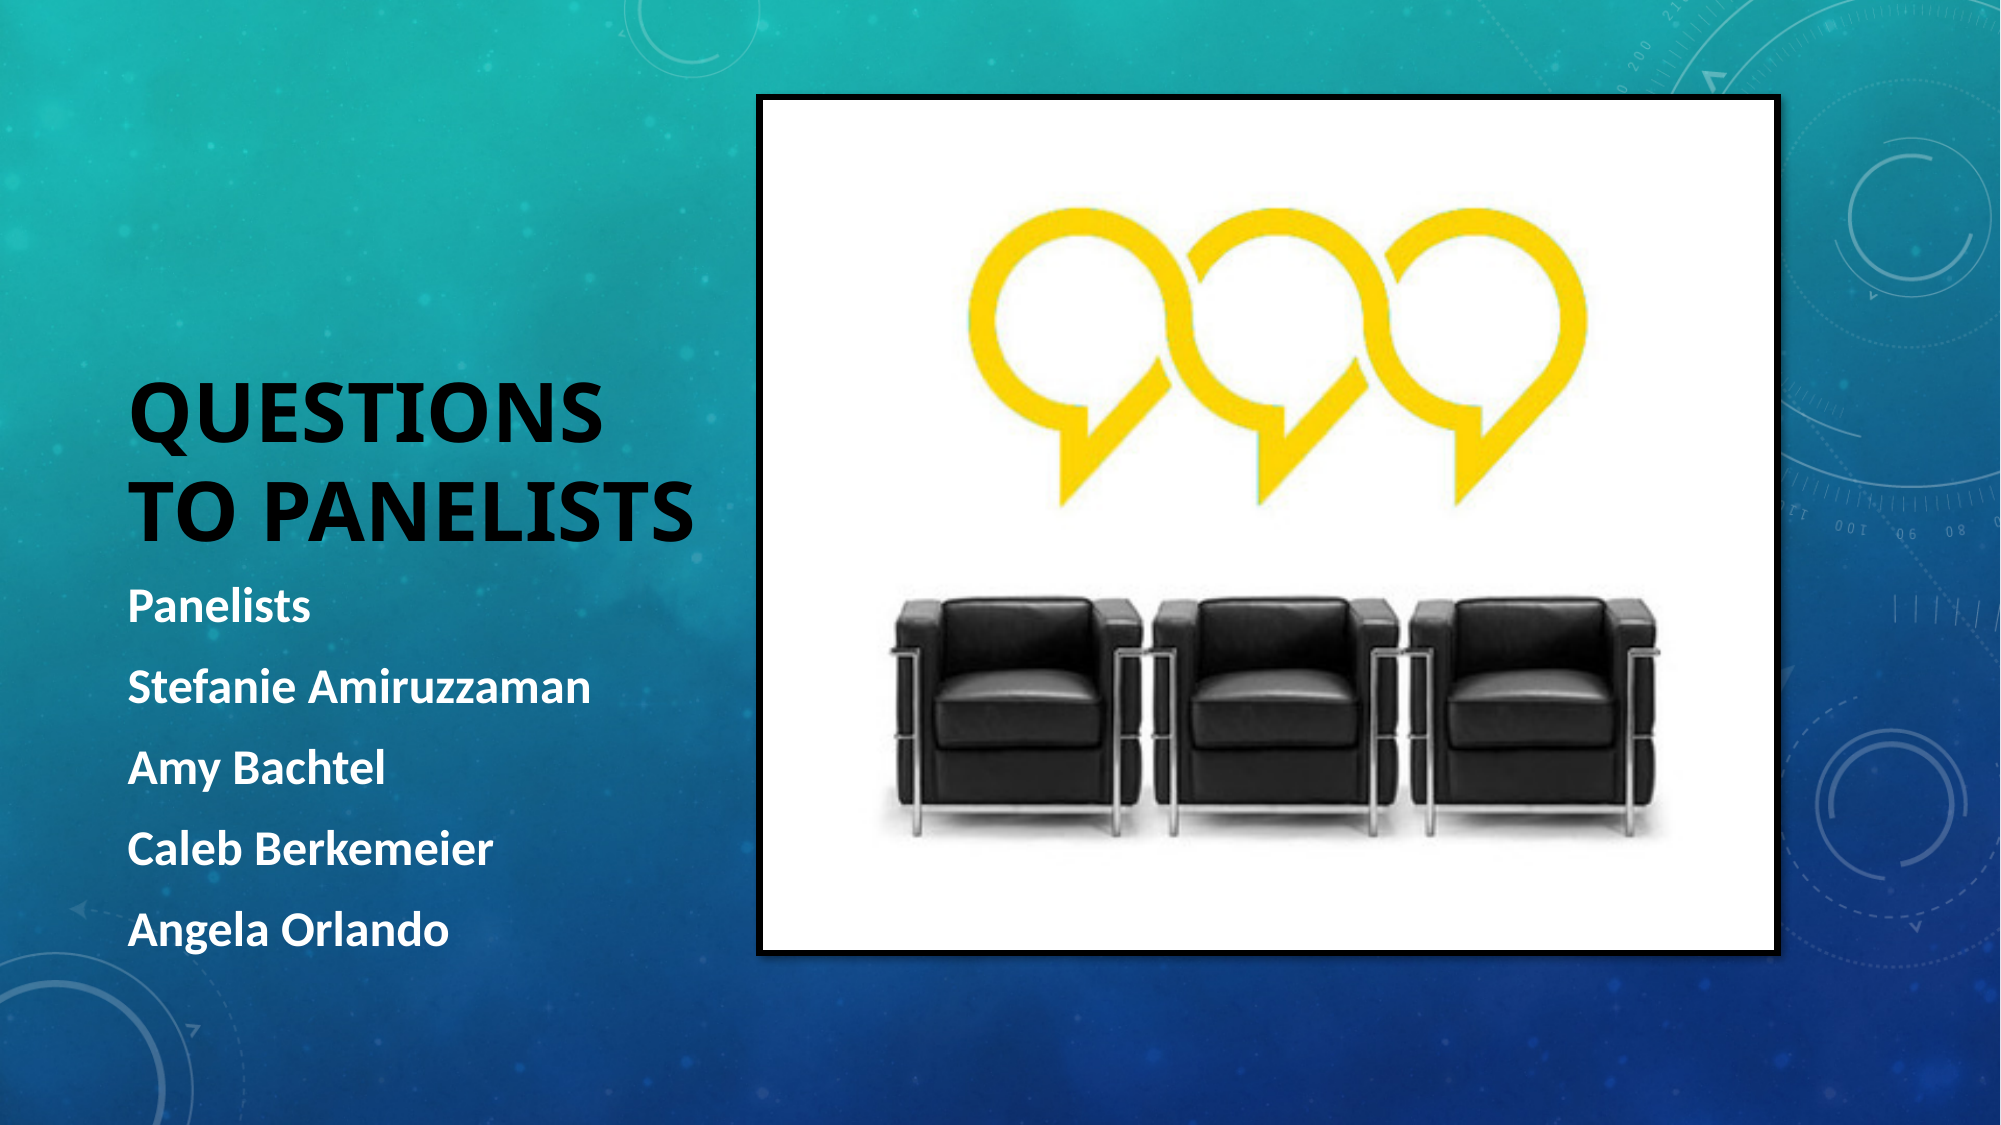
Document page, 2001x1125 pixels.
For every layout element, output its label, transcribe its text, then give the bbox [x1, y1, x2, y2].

list Panelists Stefanie Amiruzzaman Amy Bachtel Caleb Berkemeier Angela Orlando [112, 565, 717, 988]
title Questions to panelists [112, 340, 717, 565]
picture [0, 0, 2001, 1125]
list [762, 99, 1775, 951]
